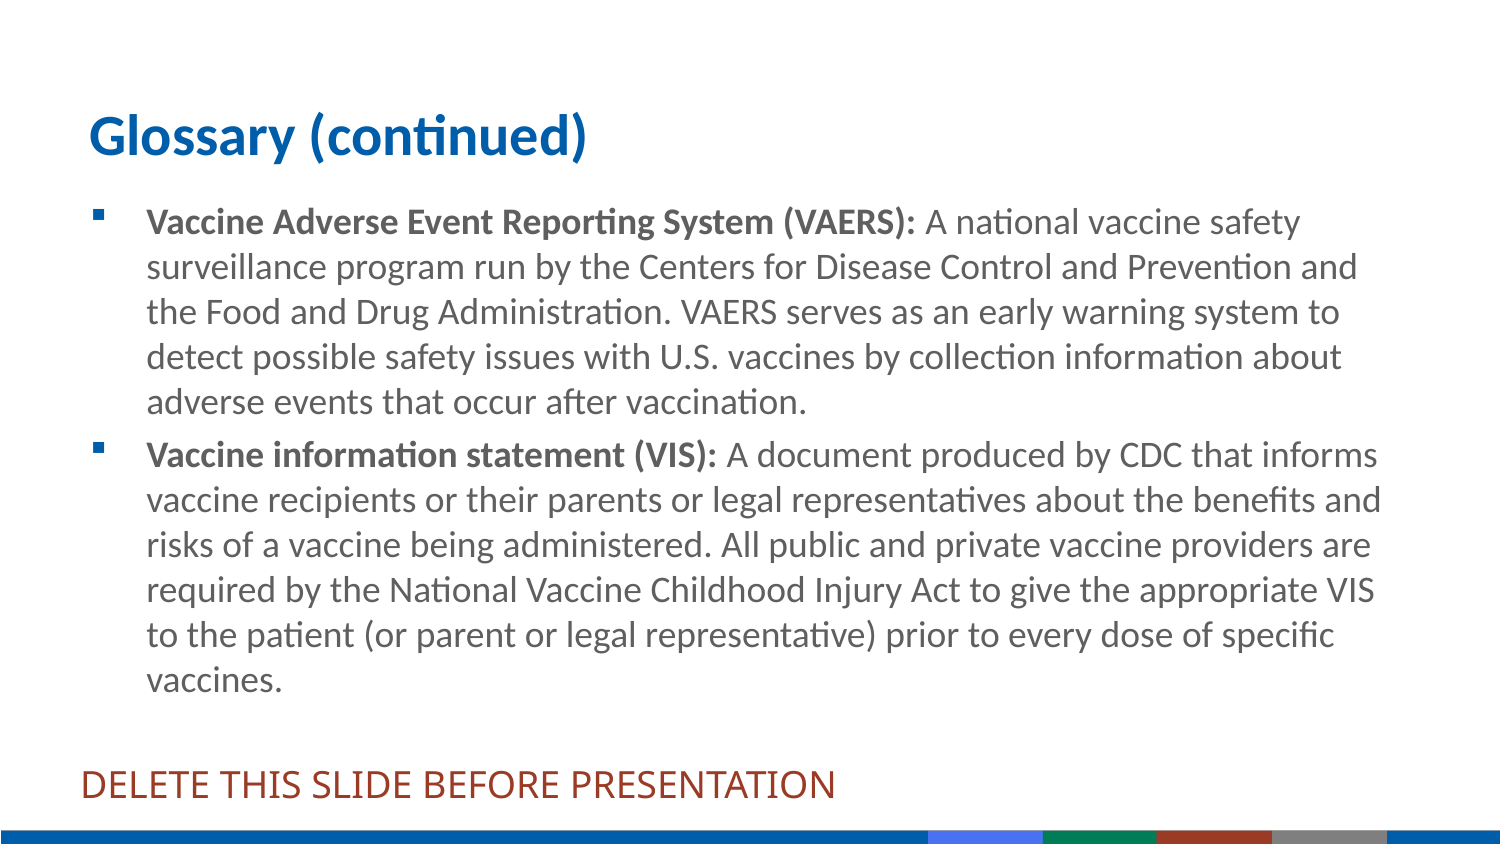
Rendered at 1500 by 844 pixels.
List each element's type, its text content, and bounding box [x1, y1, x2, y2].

list Vaccine Adverse Event Reporting System (VAERS): A national vaccine safety surveillance program run by the Centers for Disease Control and Prevention and the Food and Drug Administration. VAERS serves as an early warning system to detect possible safety issues with U.S. vaccines by collection information about adverse events that occur after vaccination. Vaccine information statement (VIS): A document produced by CDC that informs vaccine recipients or their parents or legal representatives about the benefits and risks of a vaccine being administered. All public and private vaccine providers are required by the National Vaccine Childhood Injury Act to give the appropriate VIS to the patient (or parent or legal representative) prior to every dose of specific vaccines. [75, 190, 1425, 739]
title Glossary (continued) [75, 33, 1425, 175]
picture [1, 823, 1500, 844]
text_box DELETE THIS SLIDE BEFORE PRESENTATION [65, 753, 853, 814]
